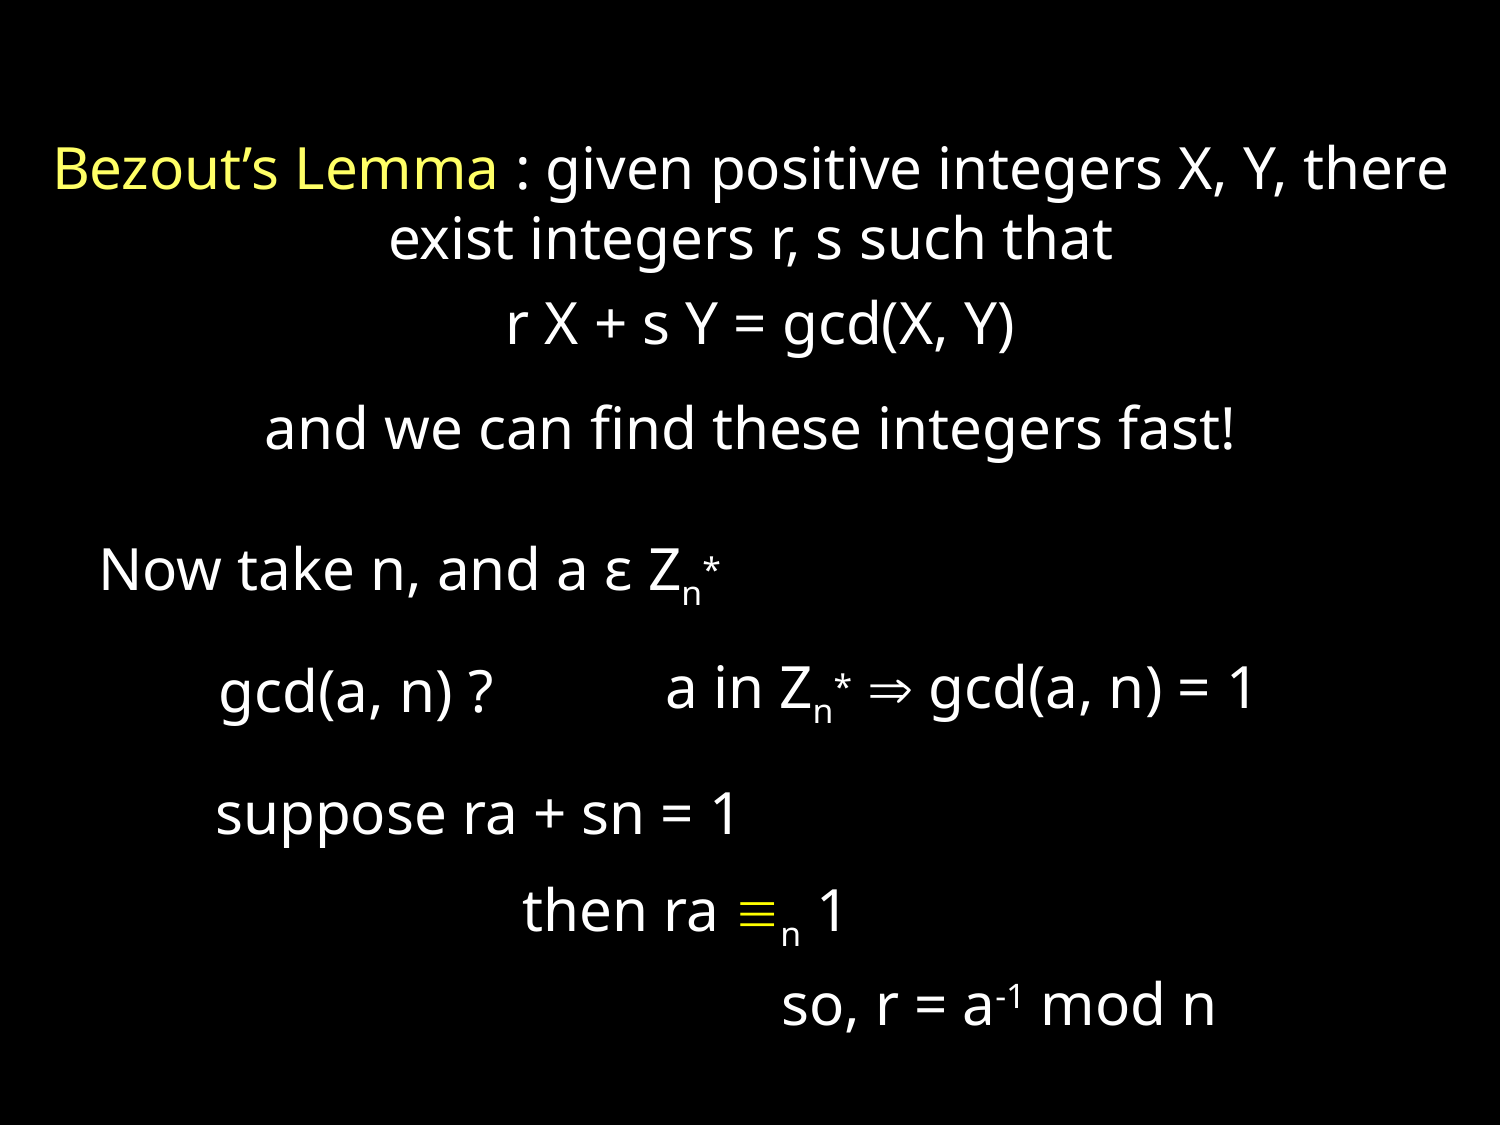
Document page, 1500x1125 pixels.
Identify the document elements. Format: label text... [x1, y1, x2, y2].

text_box r X + s Y = gcd(X, Y) [490, 278, 1030, 364]
text_box gcd(a, n) ? [204, 647, 509, 732]
text_box so, r = a-1 mod n [766, 959, 1233, 1045]
text_box Bezout’s Lemma : given positive integers X, Y, there exist integers r, s such that [37, 124, 1464, 279]
text_box suppose ra + sn = 1 [200, 769, 758, 854]
text_box Now take n, and a ε Zn* [83, 525, 736, 620]
text_box then ra n 1 [507, 865, 865, 961]
text_box a in Zn*  gcd(a, n) = 1 [650, 642, 1275, 738]
text_box and we can find these integers fast! [249, 383, 1251, 469]
